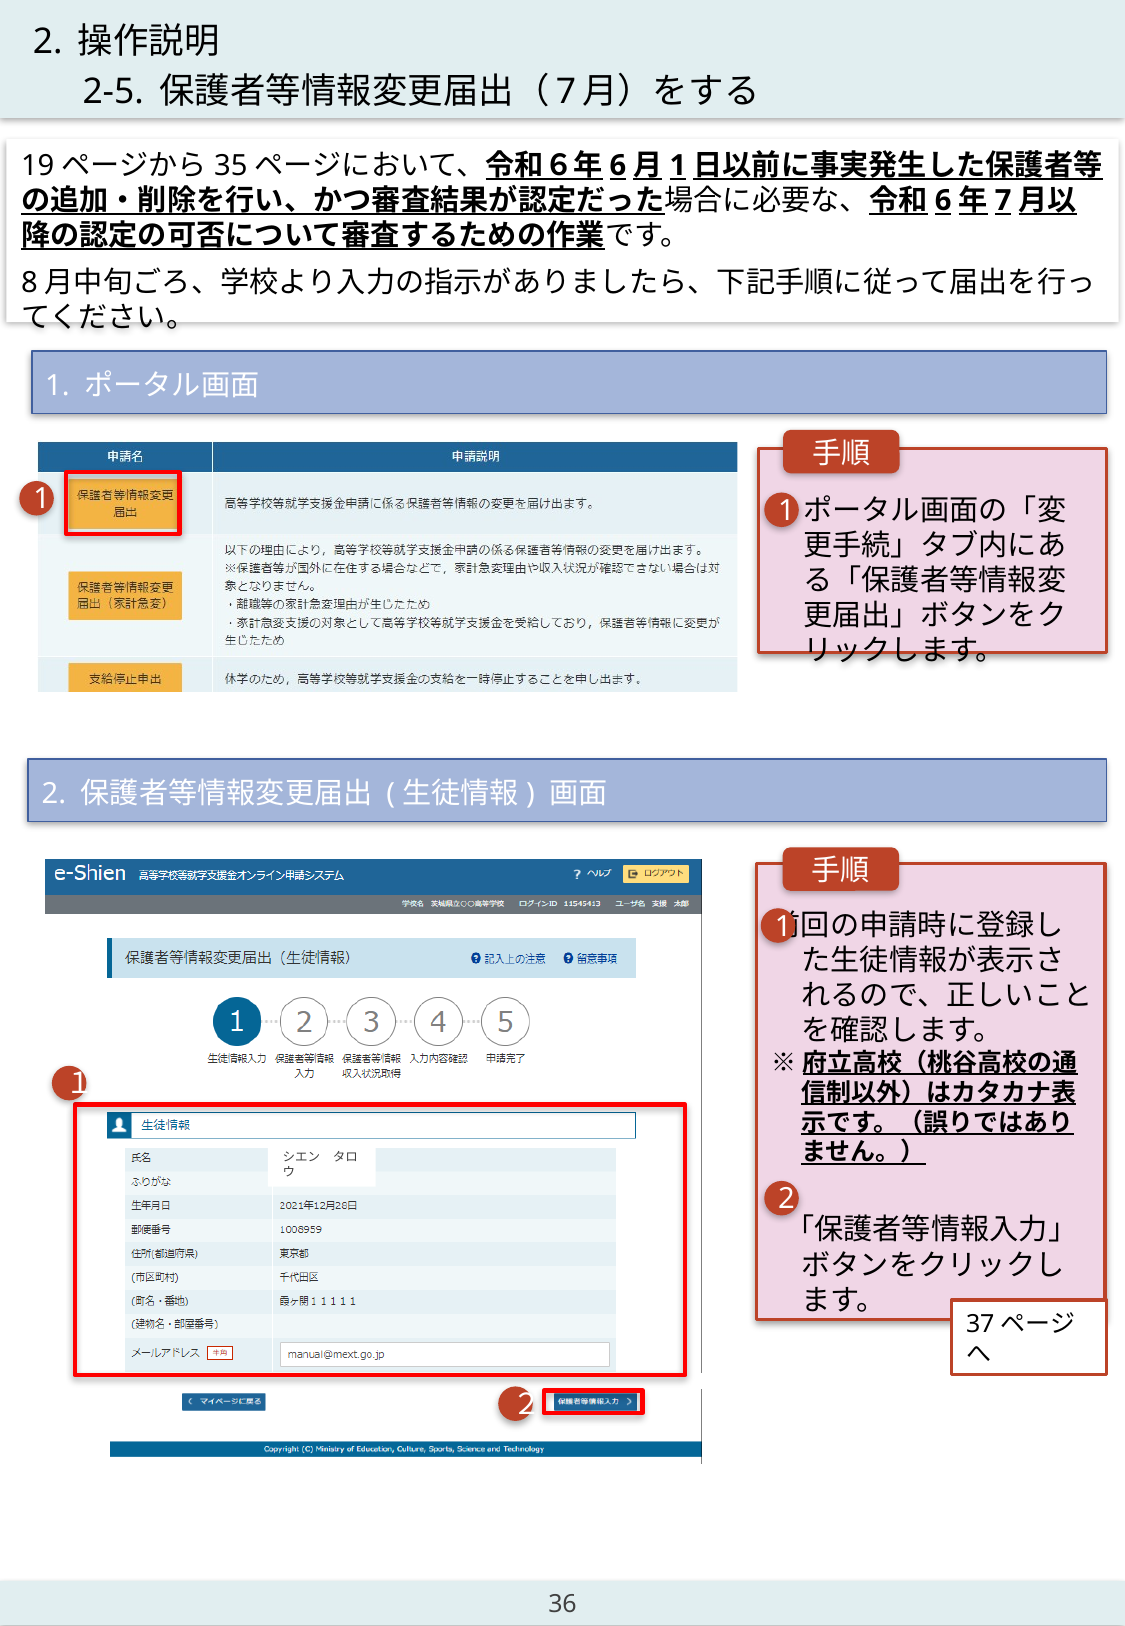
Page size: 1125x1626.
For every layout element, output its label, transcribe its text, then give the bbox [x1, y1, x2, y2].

picture [44, 859, 703, 1373]
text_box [765, 483, 798, 531]
text_box 1. ポータル画面 [31, 350, 1107, 414]
picture [328, 1447, 338, 1451]
picture [526, 1448, 541, 1453]
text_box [765, 1171, 798, 1219]
text_box ポータル画面の「変更手続」タブ内にある「保護者等情報変更届出」ボタンをクリックします。 [757, 448, 1107, 654]
picture [36, 440, 738, 692]
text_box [52, 1056, 86, 1104]
text_box 手順 [783, 429, 900, 474]
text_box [20, 472, 54, 519]
picture [110, 1457, 703, 1465]
text_box 前回の申請時に登録した生徒情報が表示されるので、正しいことを確認します。 ※府立高校（桃谷高校の通信制以外）はカタカナ表示です。（誤りではありません。） 「保護者等情報入力」ボタンをクリックします。 [756, 863, 1106, 1320]
text_box 2. 保護者等情報変更届出 (生徒情報) 画面 [27, 758, 1107, 822]
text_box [498, 1377, 532, 1425]
picture [110, 1389, 703, 1441]
text_box 19ページから35ページにおいて、令和６年6月1日以前に事実発生した保護者等の追加・削除を行い、かつ審査結果が認定だった場合に必要な、令和6年7月以降の認定の可否について審査するための作業です。 8月中旬ごろ、学校より入力の指示がありましたら、下記手順に従って届出を行ってください。 [5, 138, 1119, 323]
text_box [761, 899, 795, 947]
text_box 37ページへ [951, 1299, 1107, 1375]
text_box 手順 [782, 847, 900, 891]
text_box 2. 操作説明 2-5. 保護者等情報変更届出（7月）をする [18, 0, 1105, 118]
